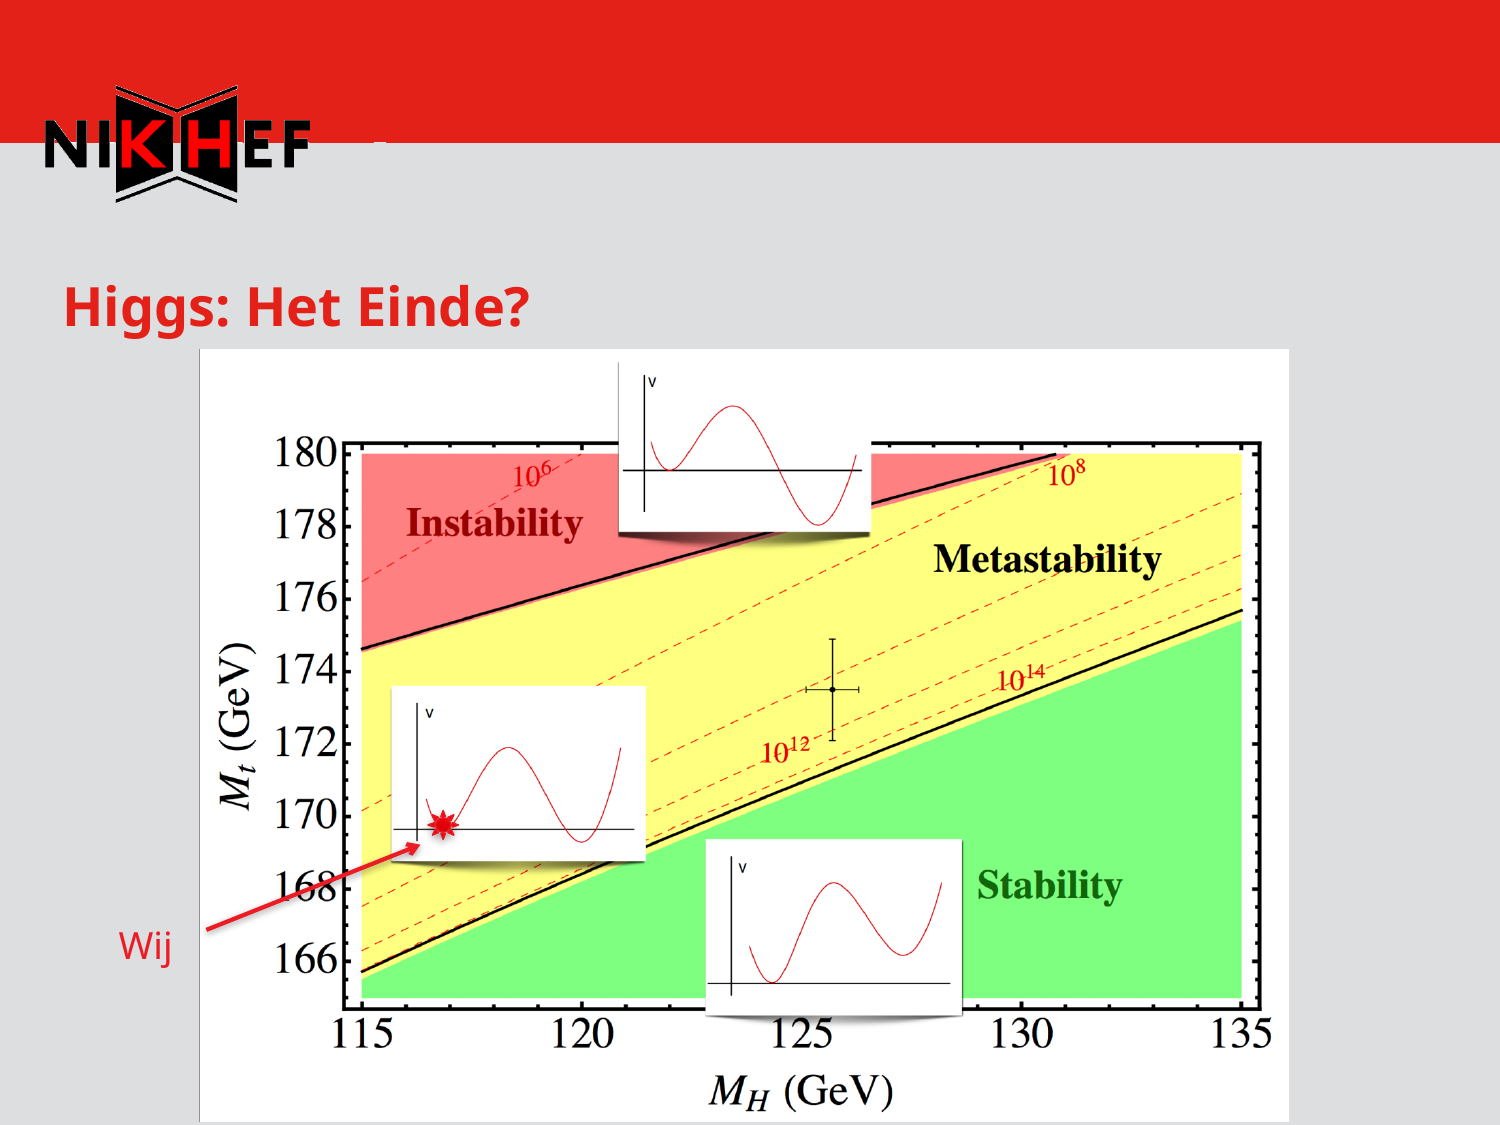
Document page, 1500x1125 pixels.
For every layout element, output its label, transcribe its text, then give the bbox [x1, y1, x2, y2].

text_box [206, 844, 421, 931]
text_box Wij [103, 914, 189, 975]
picture [45, 85, 310, 203]
title Higgs: Het Einde? [62, 271, 1433, 337]
picture [198, 349, 1290, 1122]
